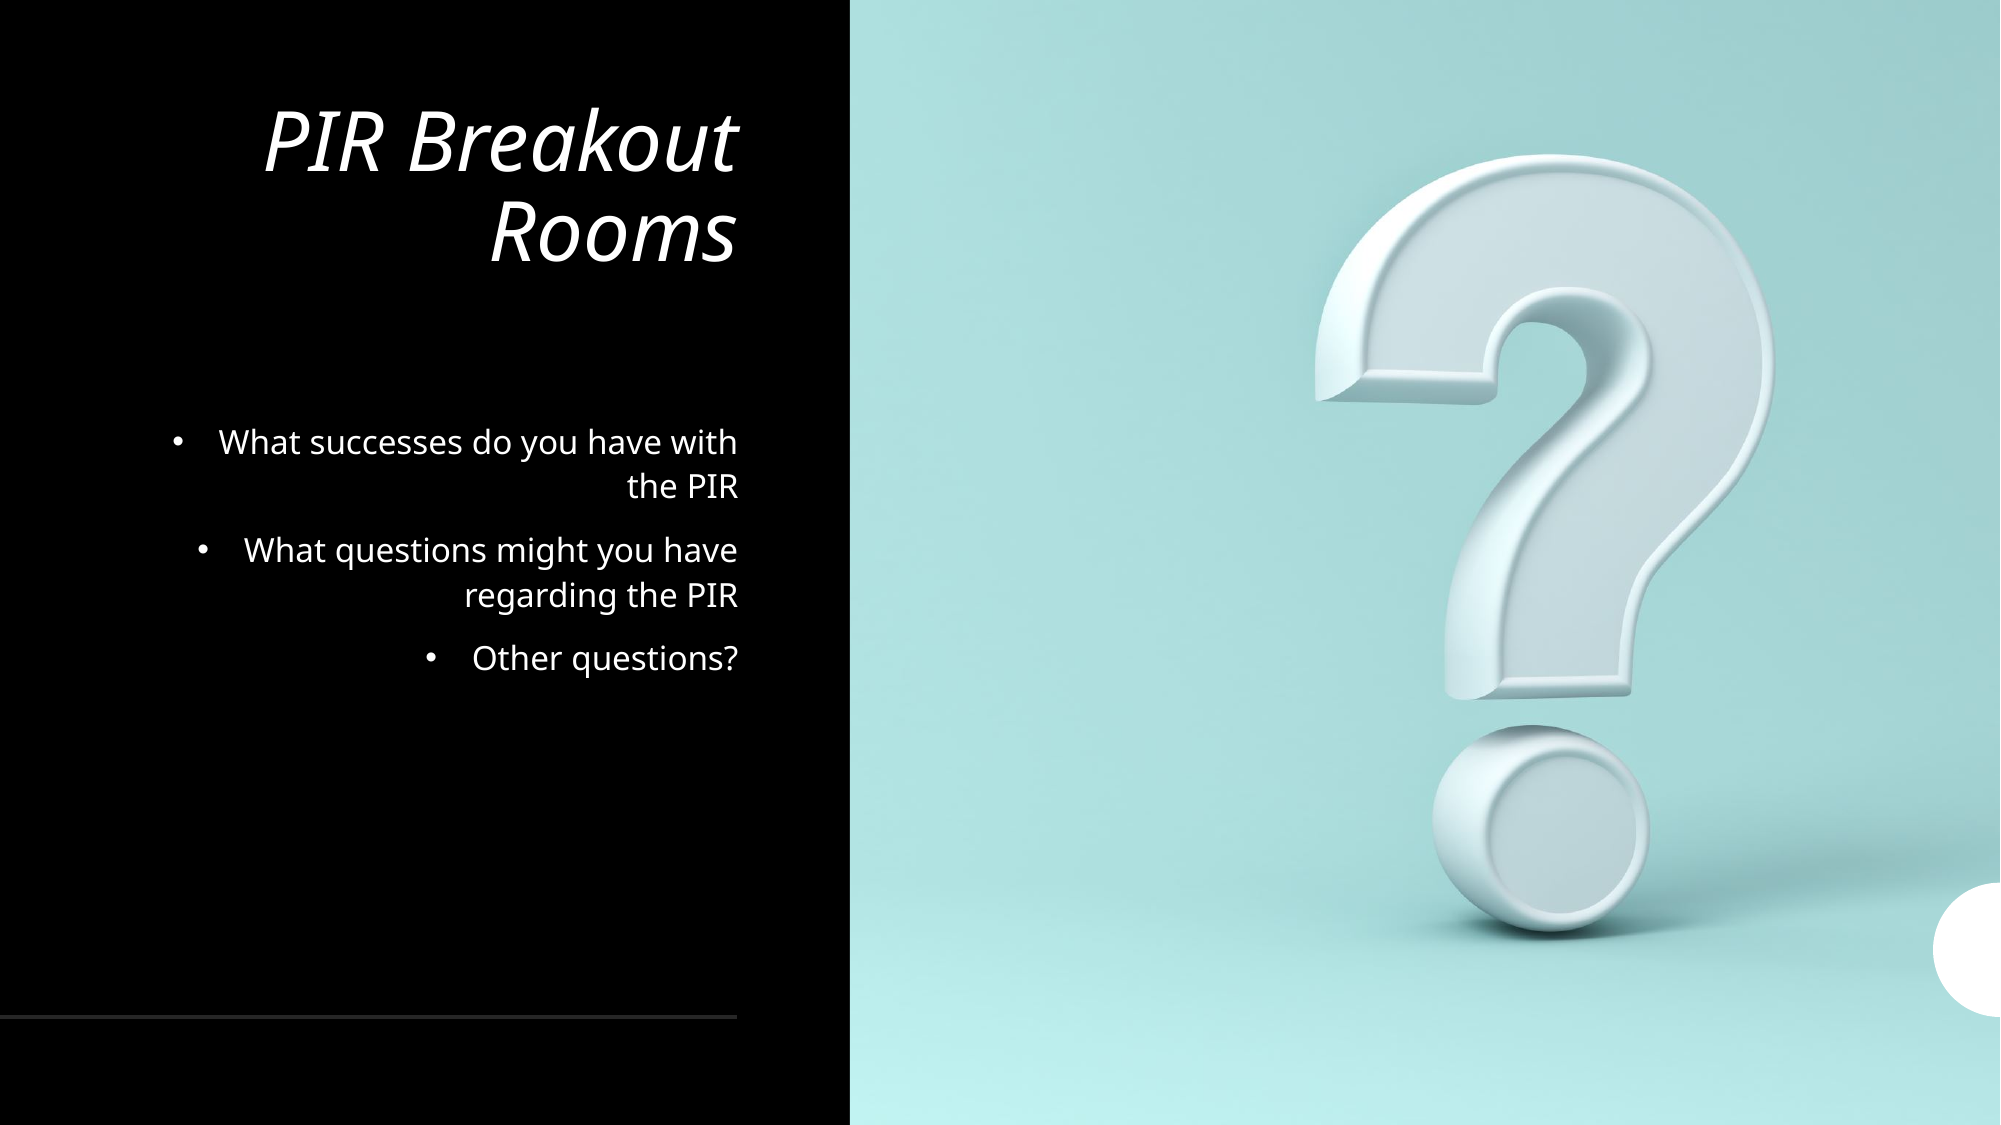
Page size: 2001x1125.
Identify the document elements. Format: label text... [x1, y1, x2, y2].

picture [849, 0, 2000, 1125]
title PIR Breakout Rooms [125, 91, 754, 381]
list What successes do you have with the PIR What questions might you have regarding the PIR Other questions? [125, 408, 754, 955]
